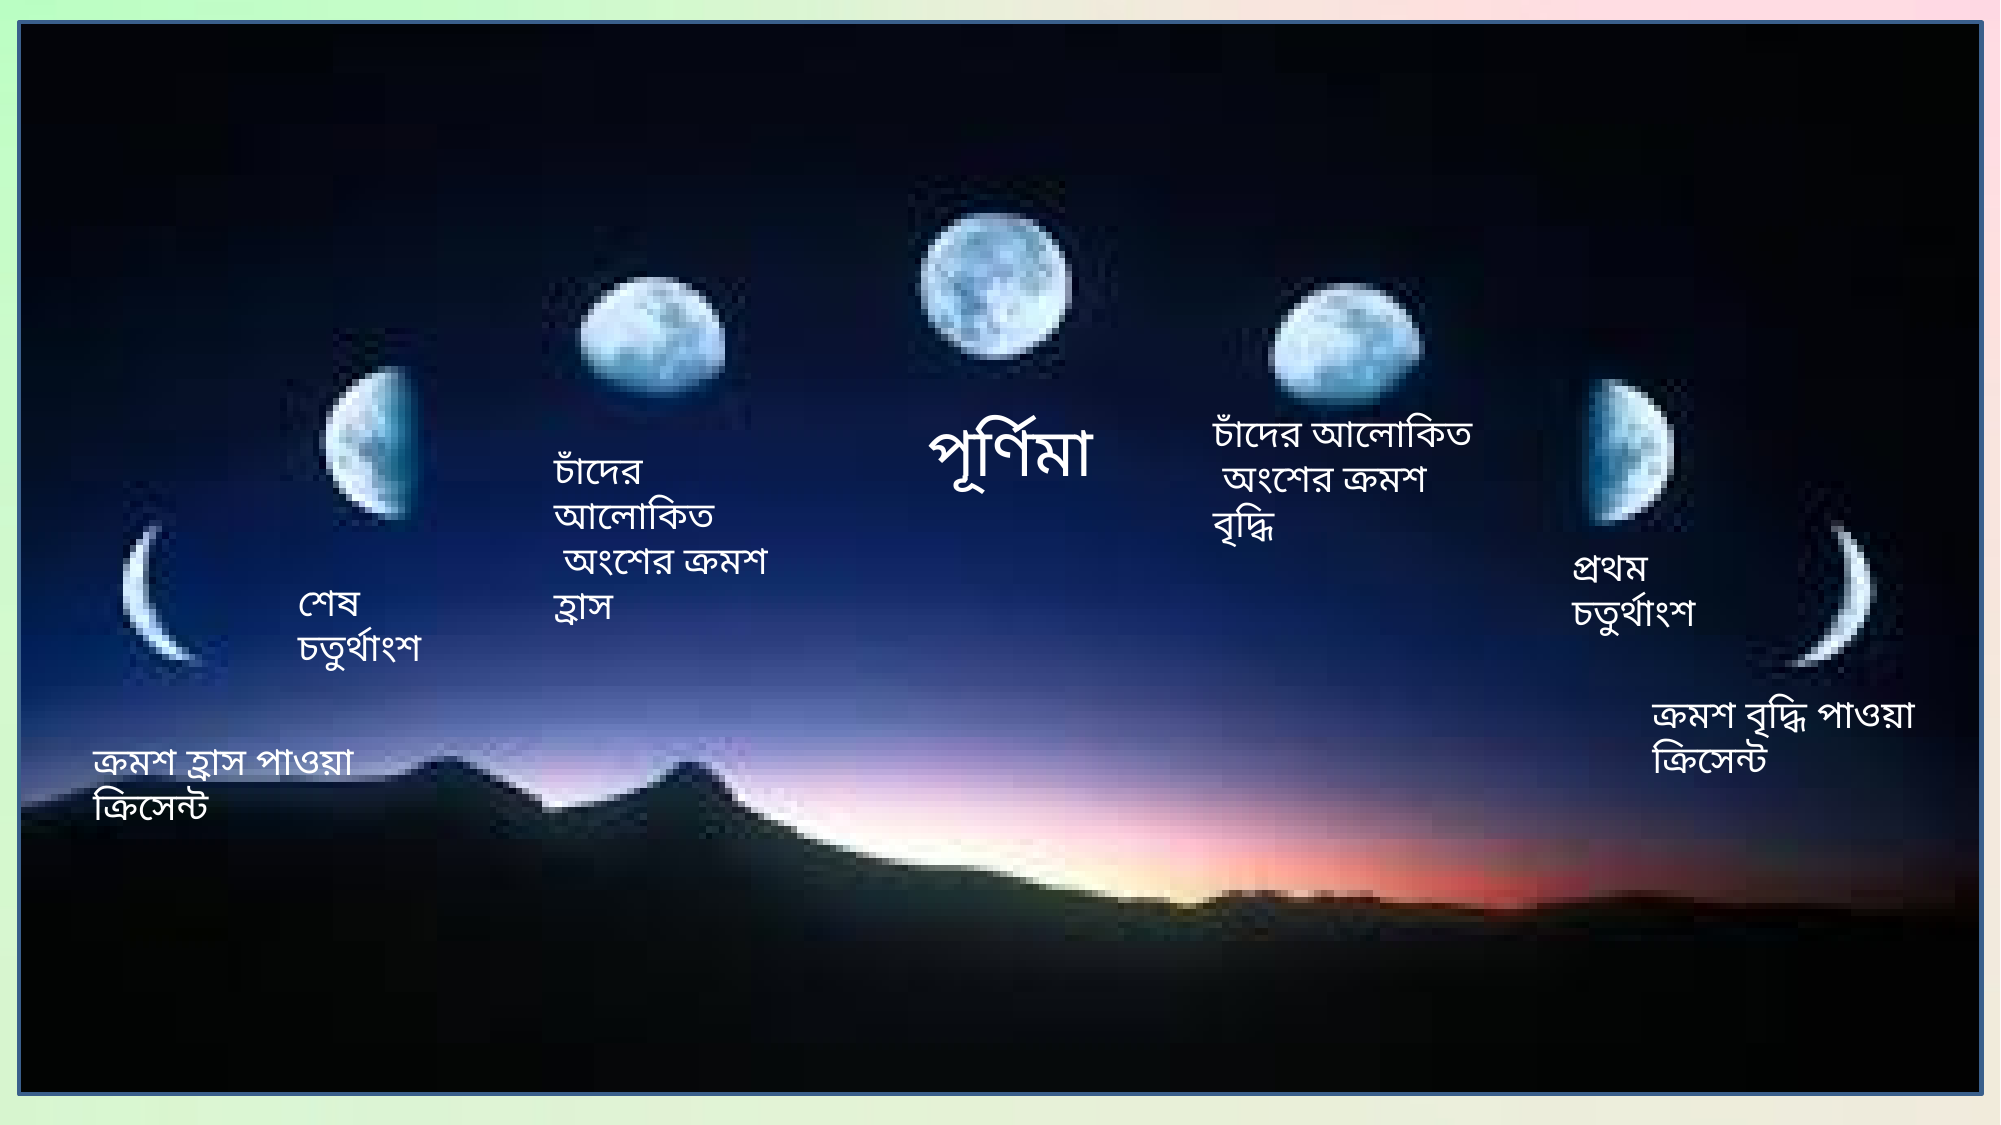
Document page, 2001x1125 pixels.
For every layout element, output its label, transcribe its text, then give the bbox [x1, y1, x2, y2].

text_box [63, 714, 450, 803]
text_box শেষ চতুর্থাংশ [283, 571, 489, 722]
picture [0, 0, 2001, 1125]
text_box ক্রমশ হ্রাস পাওয়া ক্রিসেন্ট [78, 730, 436, 836]
text_box [17, 20, 1984, 1096]
text_box প্রথম চতুর্থাংশ [1557, 536, 1763, 686]
text_box [549, 430, 861, 541]
text_box চাঁদের আলোকিত অংশের ক্রমশ বৃদ্ধি [1198, 402, 1494, 553]
text_box চাঁদের আলোকিত অংশের ক্রমশ হ্রাস [538, 439, 789, 635]
text_box পূর্ণিমা [912, 402, 1147, 498]
text_box ক্রমশ বৃদ্ধি পাওয়া ক্রিসেন্ট [1637, 683, 1995, 789]
